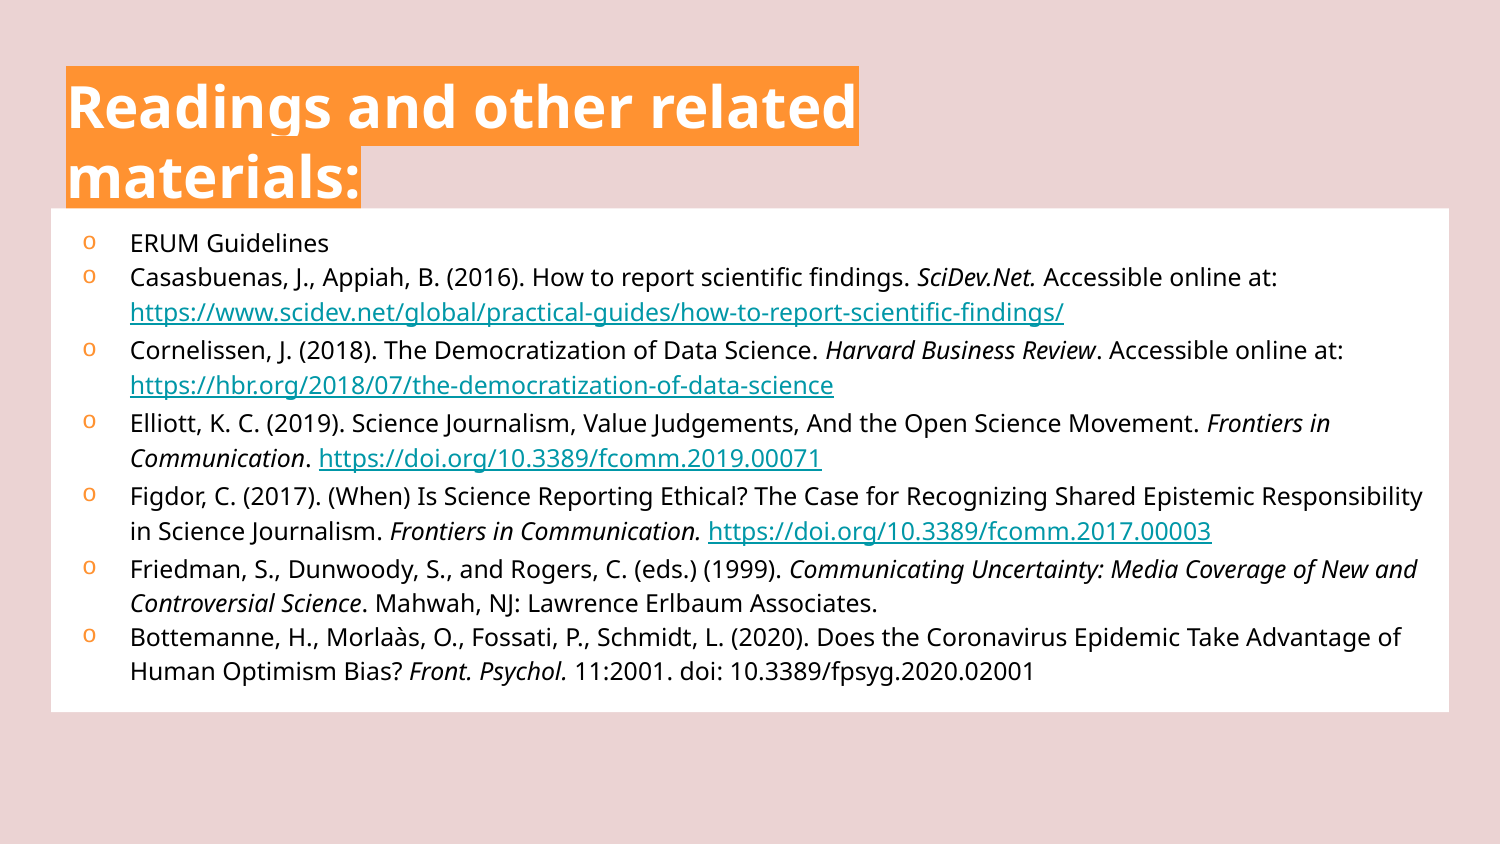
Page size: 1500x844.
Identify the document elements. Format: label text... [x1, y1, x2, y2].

list ERUM Guidelines Casasbuenas, J., Appiah, B. (2016). How to report scientific findings. SciDev.Net. Accessible online at: https://www.scidev.net/global/practical-guides/how-to-report-scientific-findings/ Cornelissen, J. (2018). The Democratization of Data Science. Harvard Business Review. Accessible online at: https://hbr.org/2018/07/the-democratization-of-data-science Elliott, K. C. (2019). Science Journalism, Value Judgements, And the Open Science Movement. Frontiers in Communication. https://doi.org/10.3389/fcomm.2019.00071 Figdor, C. (2017). (When) Is Science Reporting Ethical? The Case for Recognizing Shared Epistemic Responsibility in Science Journalism. Frontiers in Communication. https://doi.org/10.3389/fcomm.2017.00003 Friedman, S., Dunwoody, S., and Rogers, C. (eds.) (1999). Communicating Uncertainty: Media Coverage of New and Controversial Science. Mahwah, NJ: Lawrence Erlbaum Associates. Bottemanne, H., Morlaàs, O., Fossati, P., Schmidt, L. (2020). Does the Coronavirus Epidemic Take Advantage of Human Optimism Bias? Front. Psychol. 11:2001. doi: 10.3389/fpsyg.2020.02001 [51, 208, 1449, 713]
title Readings and other related materials: [51, 55, 1168, 150]
